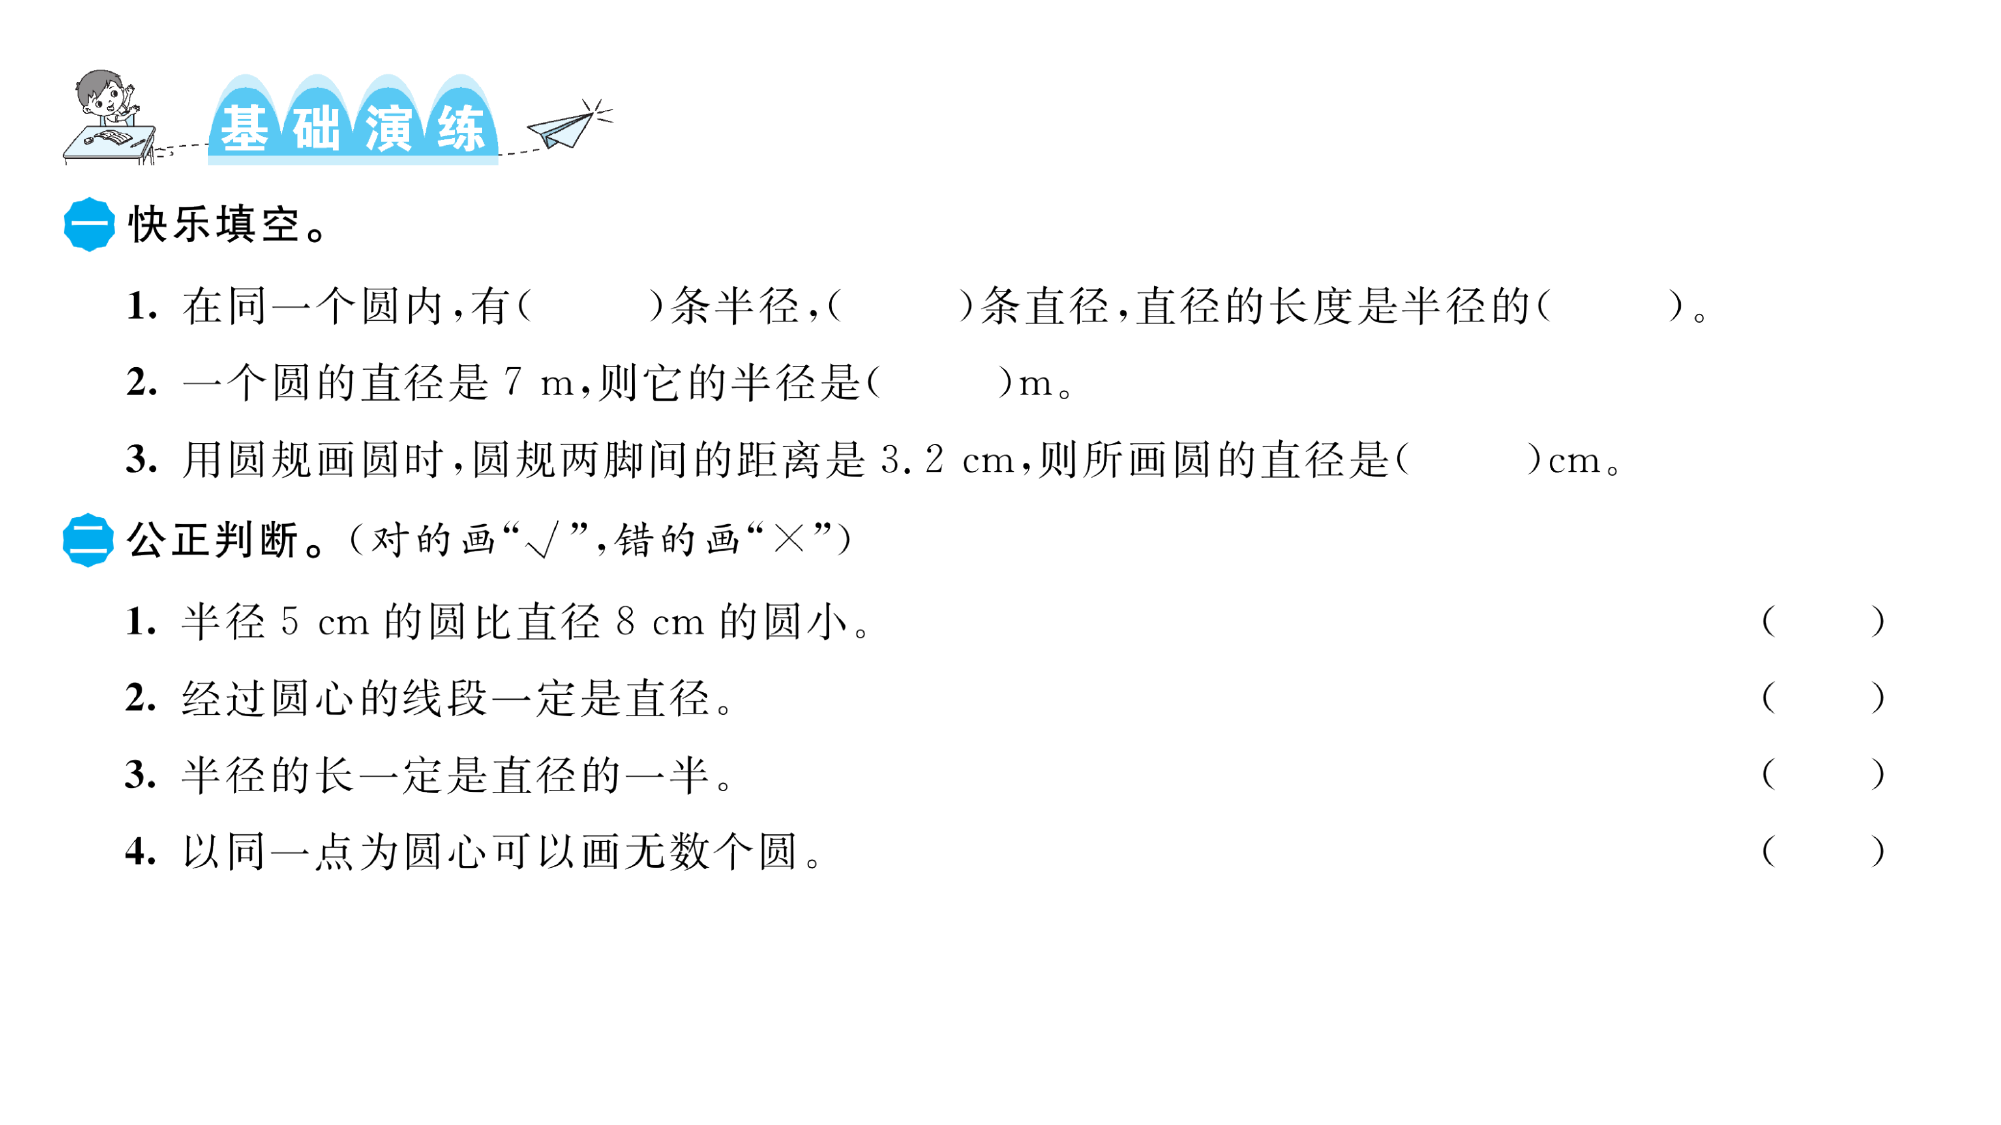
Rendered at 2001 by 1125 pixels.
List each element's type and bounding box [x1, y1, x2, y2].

picture [58, 58, 1949, 890]
